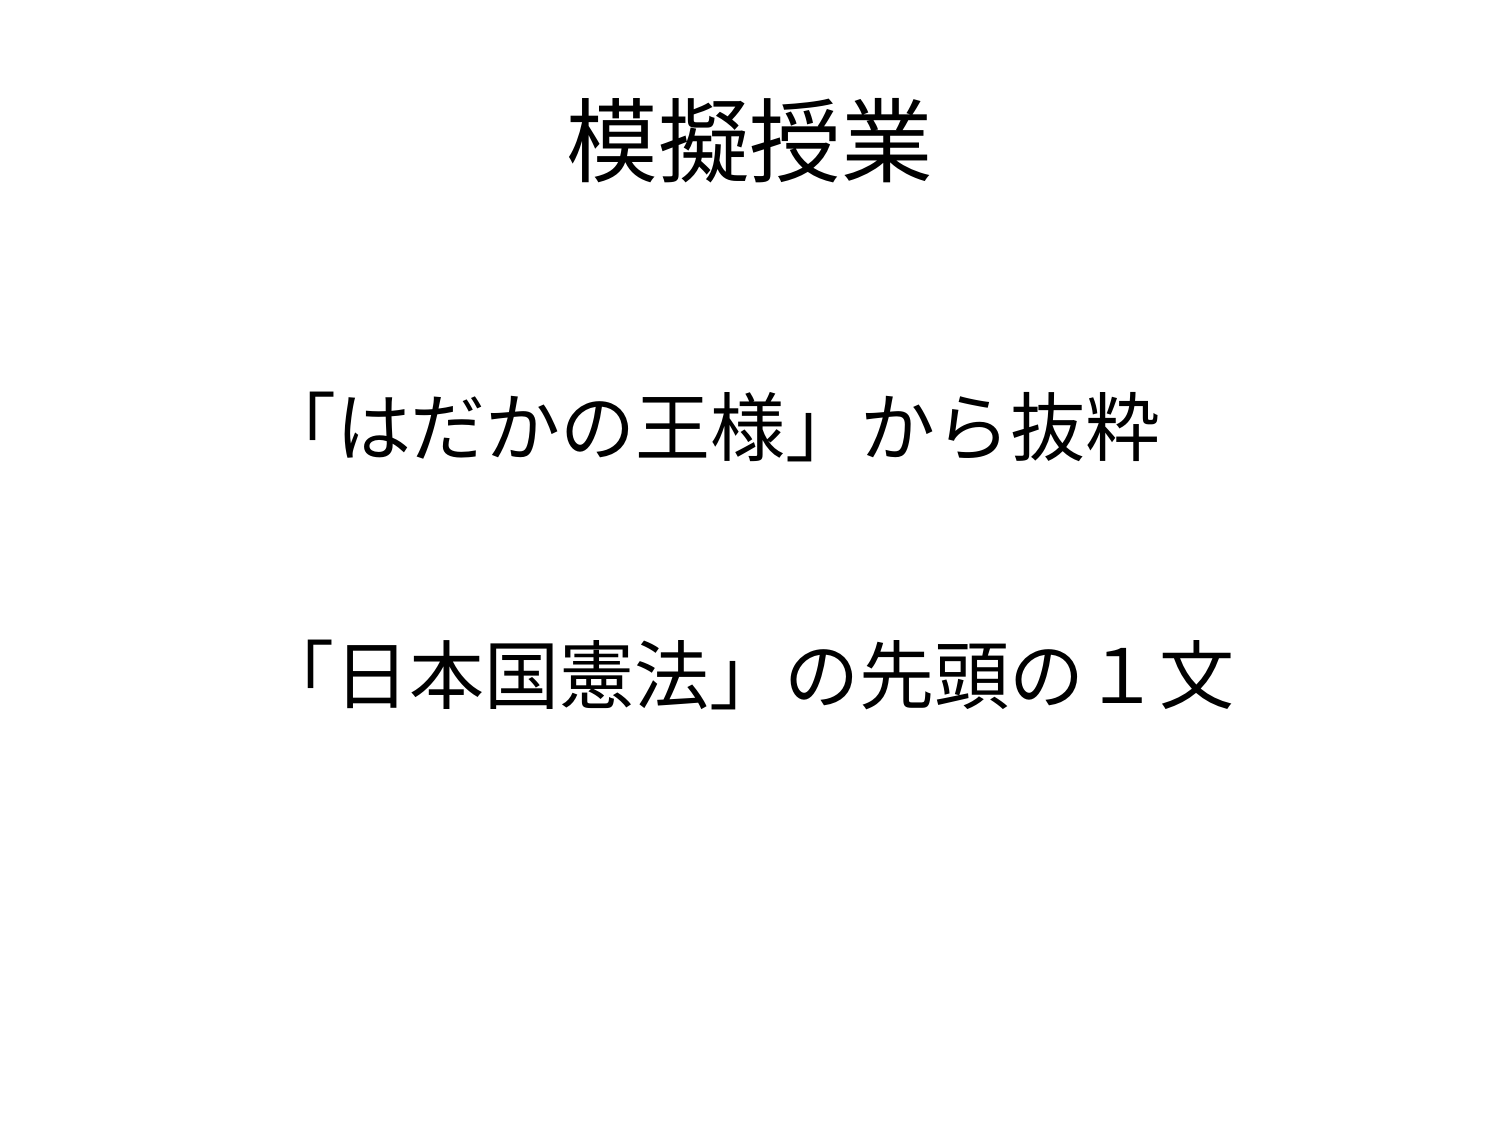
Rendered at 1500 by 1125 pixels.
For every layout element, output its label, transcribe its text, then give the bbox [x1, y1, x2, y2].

title 模擬授業 [75, 45, 1425, 233]
text_box 「はだかの王様」から抜粋 [246, 373, 1175, 479]
text_box 「日本国憲法」の先頭の１文 [244, 621, 1250, 727]
